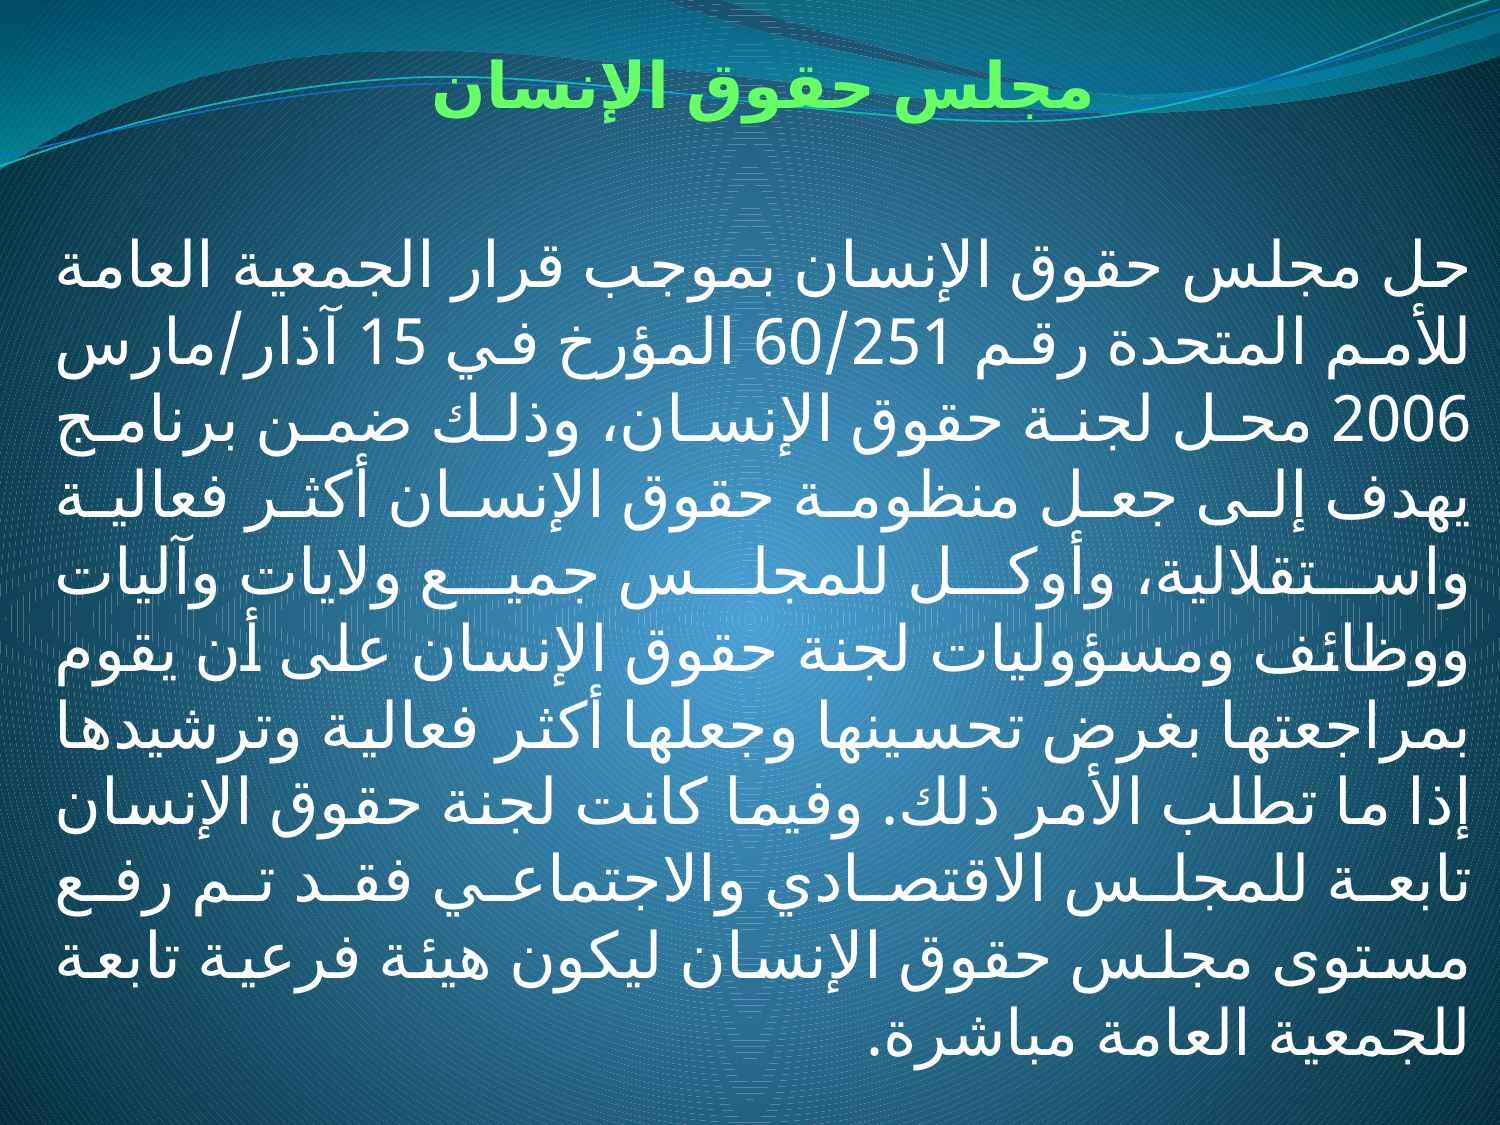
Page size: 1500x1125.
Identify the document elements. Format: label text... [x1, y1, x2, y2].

subtitle مجلس حقوق الإنسان حل مجلس حقوق الإنسان بموجب قرار الجمعية العامة للأمم المتحدة رقم 60/251 المؤرخ في 15 آذار/مارس 2006 محل لجنة حقوق الإنسان، وذلك ضمن برنامج يهدف إلى جعل منظومة حقوق الإنسان أكثر فعالية واستقلالية، وأوكل للمجلس جميع ولايات وآليات ووظائف ومسؤوليات لجنة حقوق الإنسان على أن يقوم بمراجعتها بغرض تحسينها وجعلها أكثر فعالية وترشيدها إذا ما تطلب الأمر ذلك. وفيما كانت لجنة حقوق الإنسان تابعة للمجلس الاقتصادي والاجتماعي فقد تم رفع مستوى مجلس حقوق الإنسان ليكون هيئة فرعية تابعة للجمعية العامة مباشرة. [50, 37, 1475, 1088]
